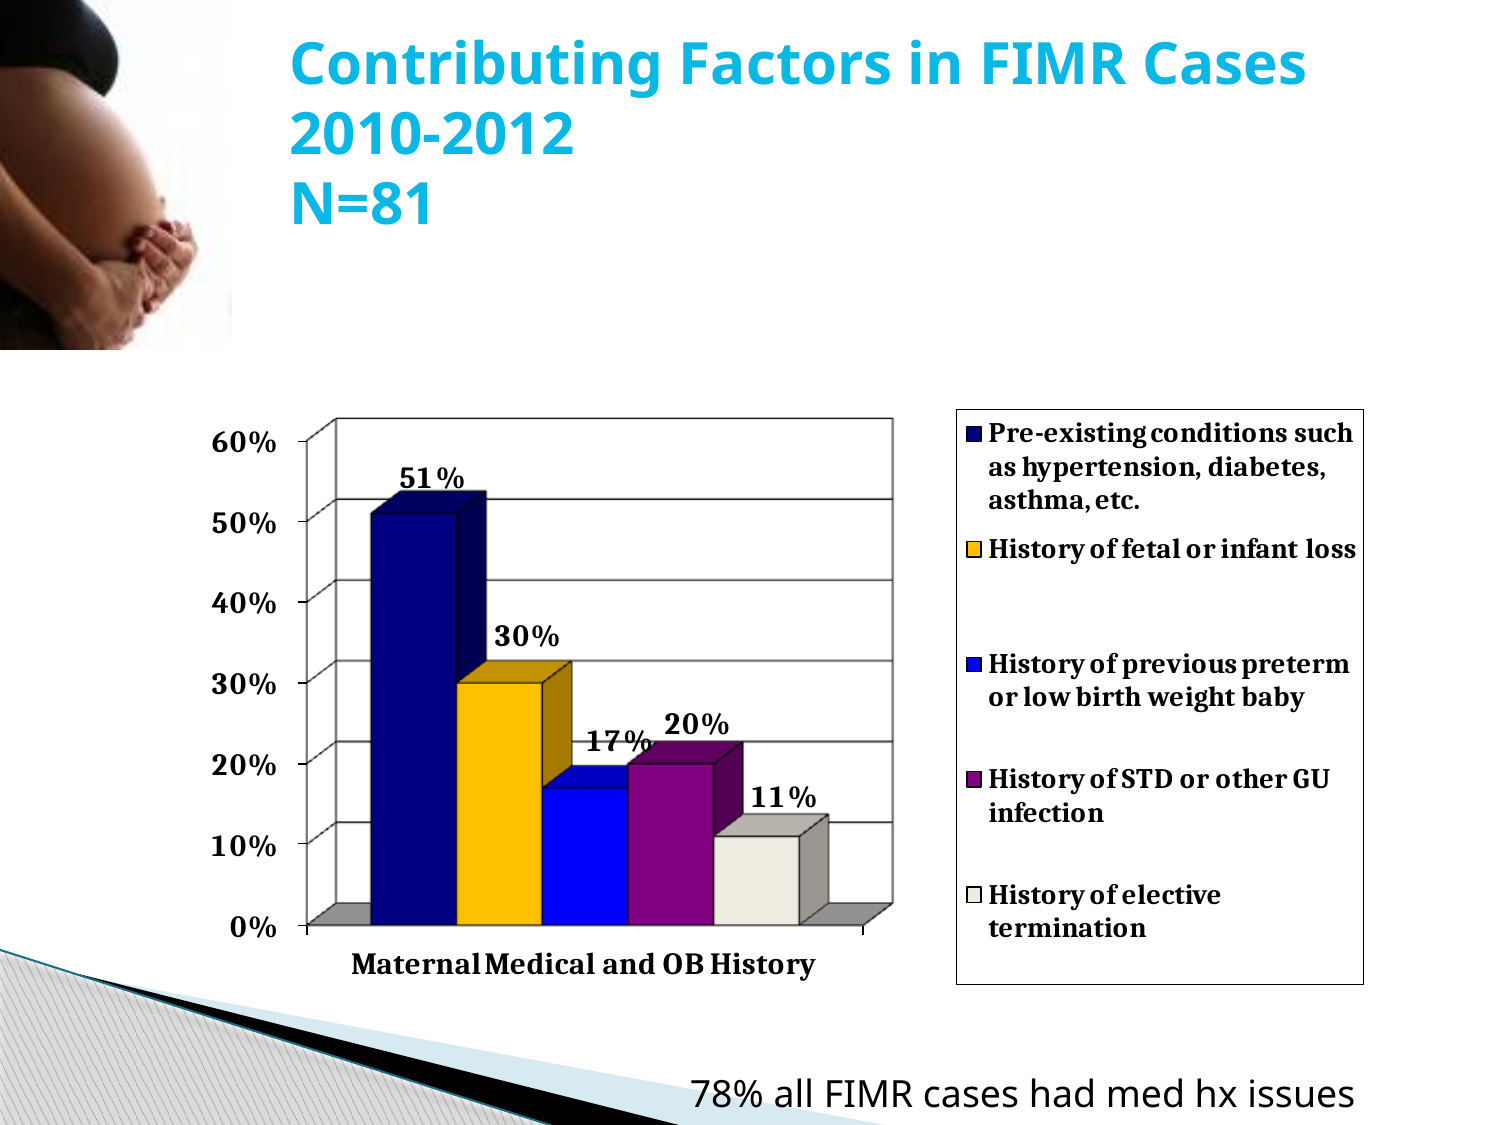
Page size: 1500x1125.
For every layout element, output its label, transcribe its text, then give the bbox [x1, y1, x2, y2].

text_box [150, 389, 1374, 1003]
picture [0, 0, 232, 351]
title Contributing Factors in FIMR Cases 2010-2012 N=81 [275, 37, 1500, 225]
text_box 78% all FIMR cases had med hx issues [675, 1062, 1450, 1123]
